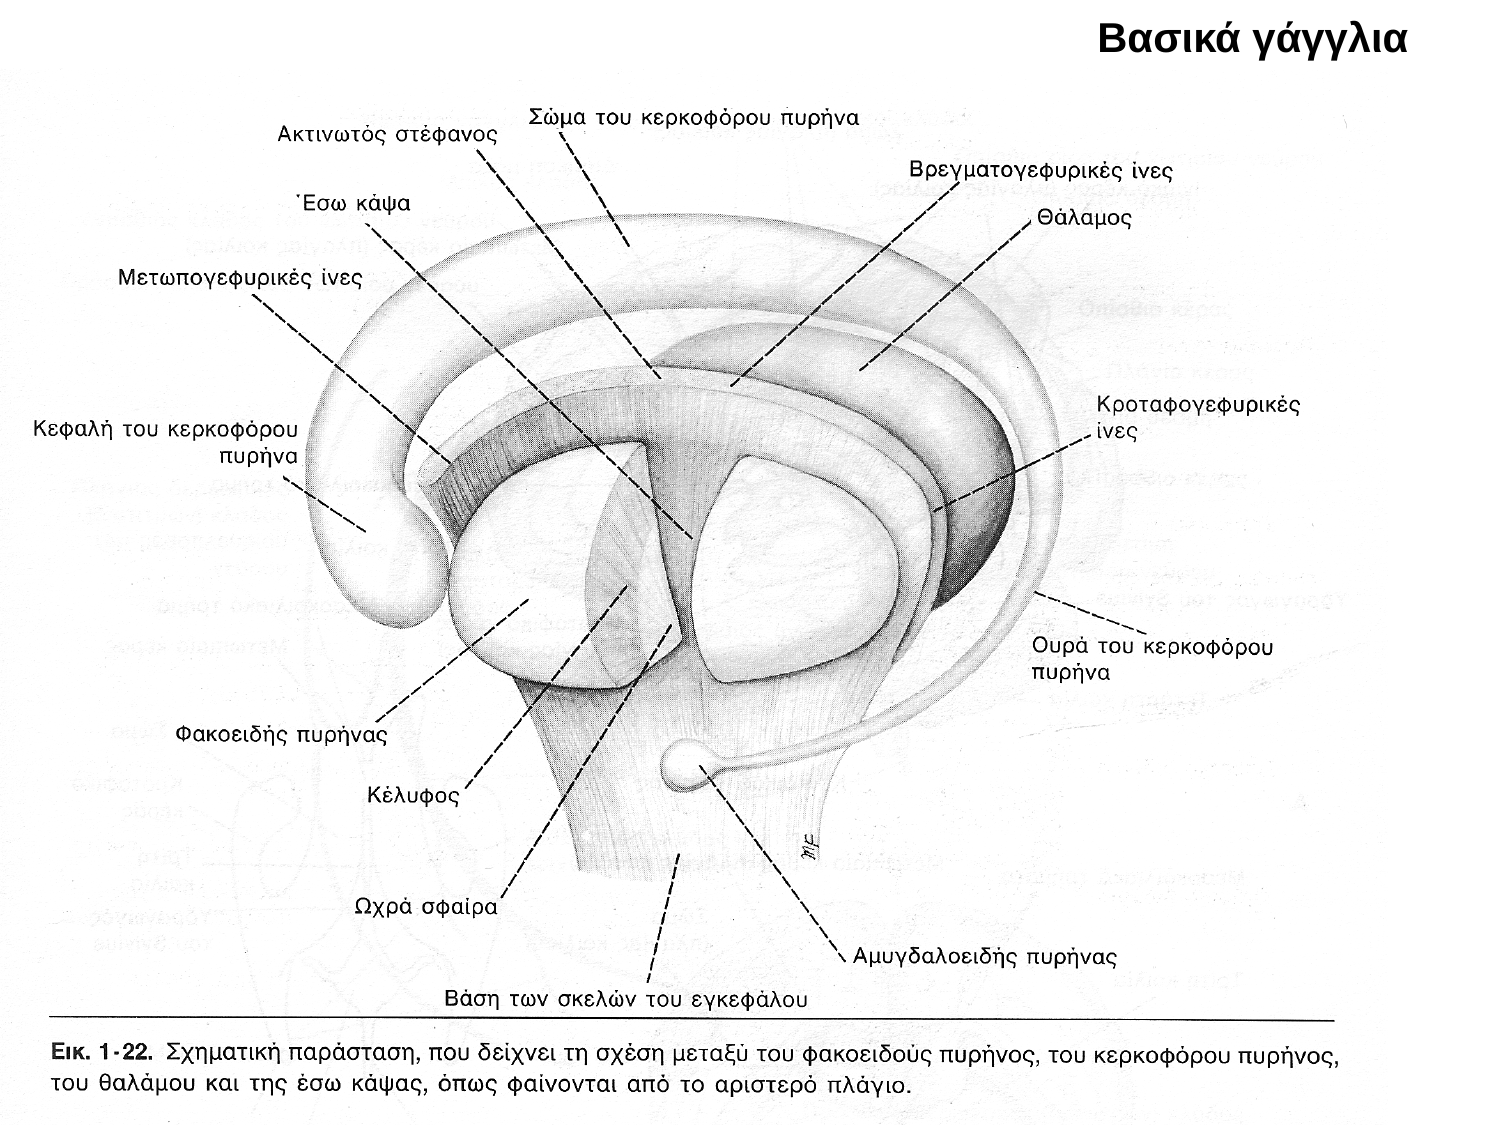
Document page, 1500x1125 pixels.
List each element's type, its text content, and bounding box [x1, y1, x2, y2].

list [0, 68, 1388, 1125]
title Βασικά γάγγλια [938, 0, 1500, 72]
